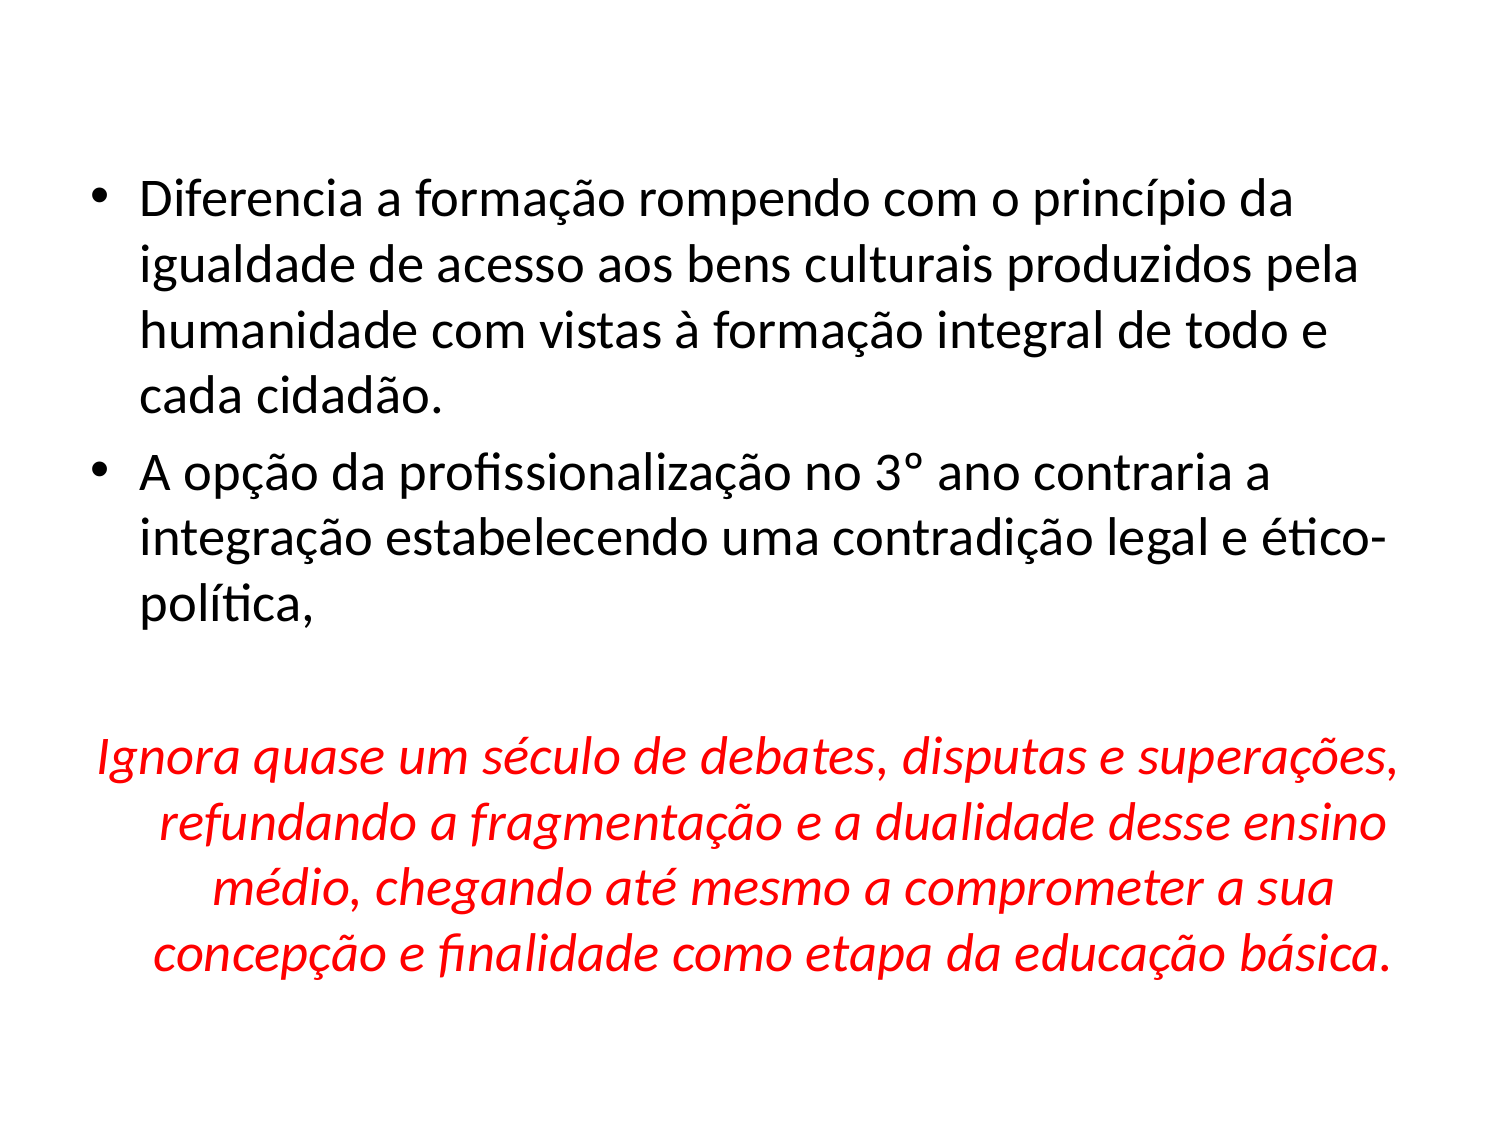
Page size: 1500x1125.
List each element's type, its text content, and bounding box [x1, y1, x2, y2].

list Diferencia a formação rompendo com o princípio da igualdade de acesso aos bens culturais produzidos pela humanidade com vistas à formação integral de todo e cada cidadão. A opção da profissionalização no 3º ano contraria a integração estabelecendo uma contradição legal e ético-política, Ignora quase um século de debates, disputas e superações, refundando a fragmentação e a dualidade desse ensino médio, chegando até mesmo a comprometer a sua concepção e finalidade como etapa da educação básica. [75, 78, 1425, 1005]
